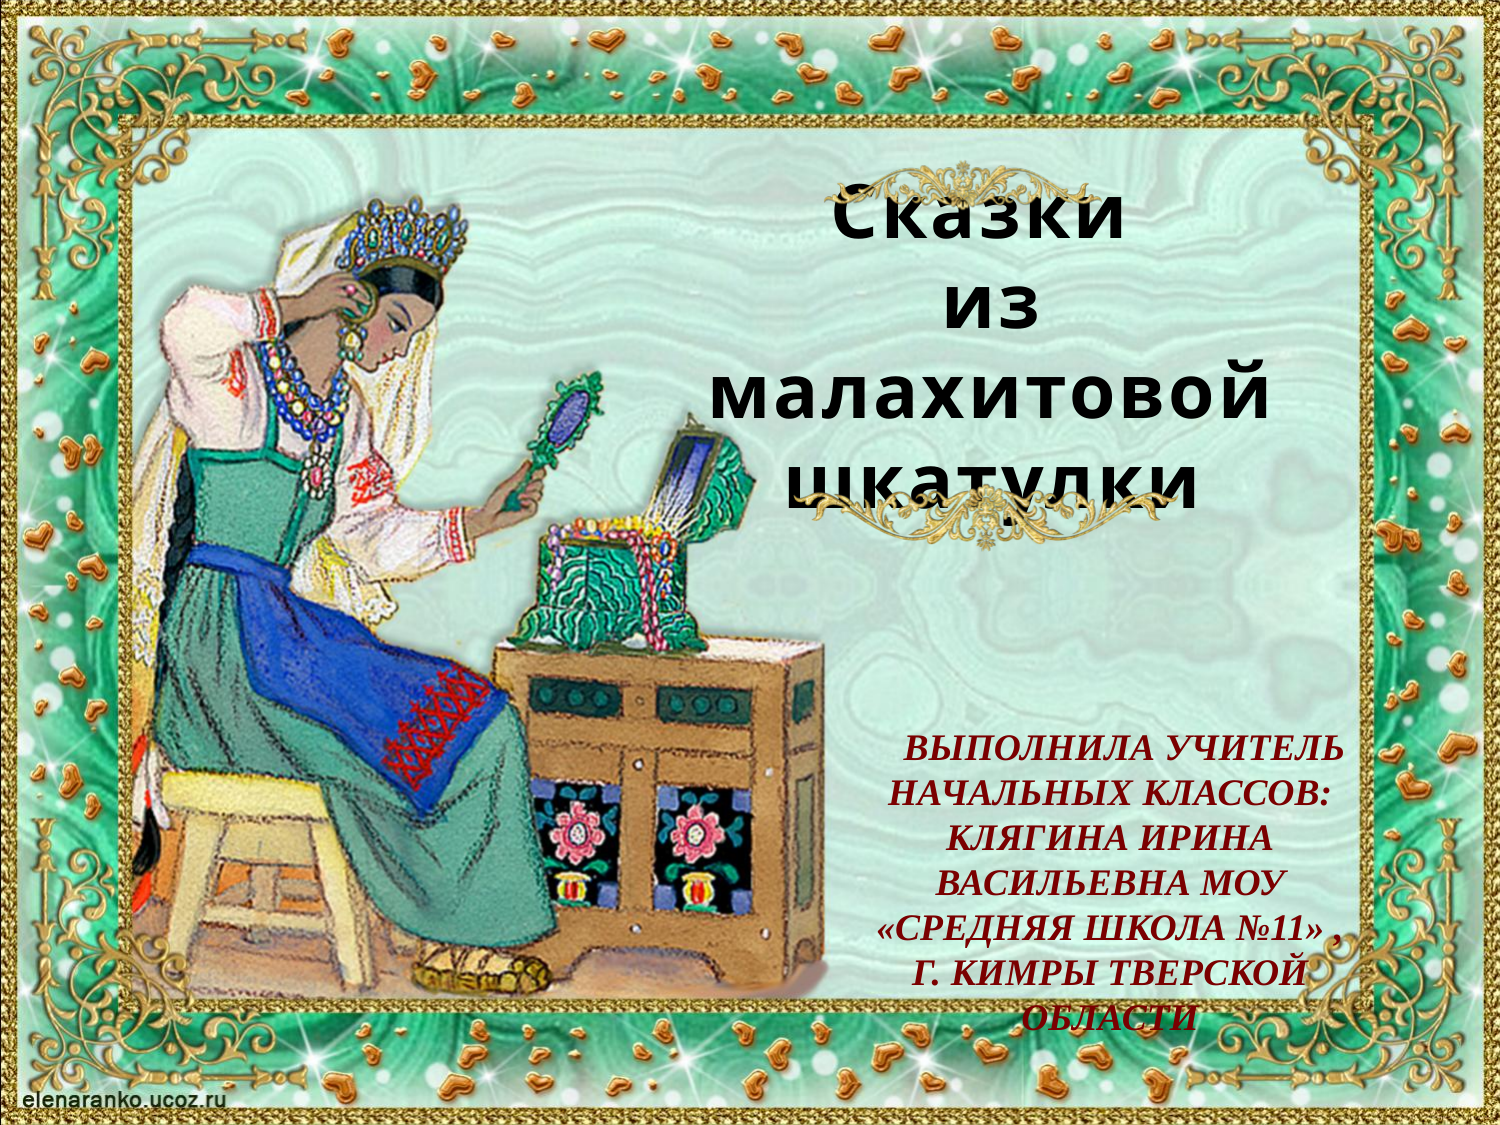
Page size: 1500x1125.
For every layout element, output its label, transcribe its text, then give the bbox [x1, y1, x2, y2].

title Сказки из малахитовой шкатулки [631, 208, 1353, 480]
text_box ВЫПОЛНИЛА УЧИТЕЛЬ НАЧАЛЬНЫХ КЛАССОВ: КЛЯГИНА ИРИНА ВАСИЛЬЕВНА МОУ «СРЕДНЯЯ ШКОЛА №11» , Г. КИМРЫ ТВЕРСКОЙ ОБЛАСТИ [844, 715, 1376, 1091]
picture [0, 0, 1500, 1125]
